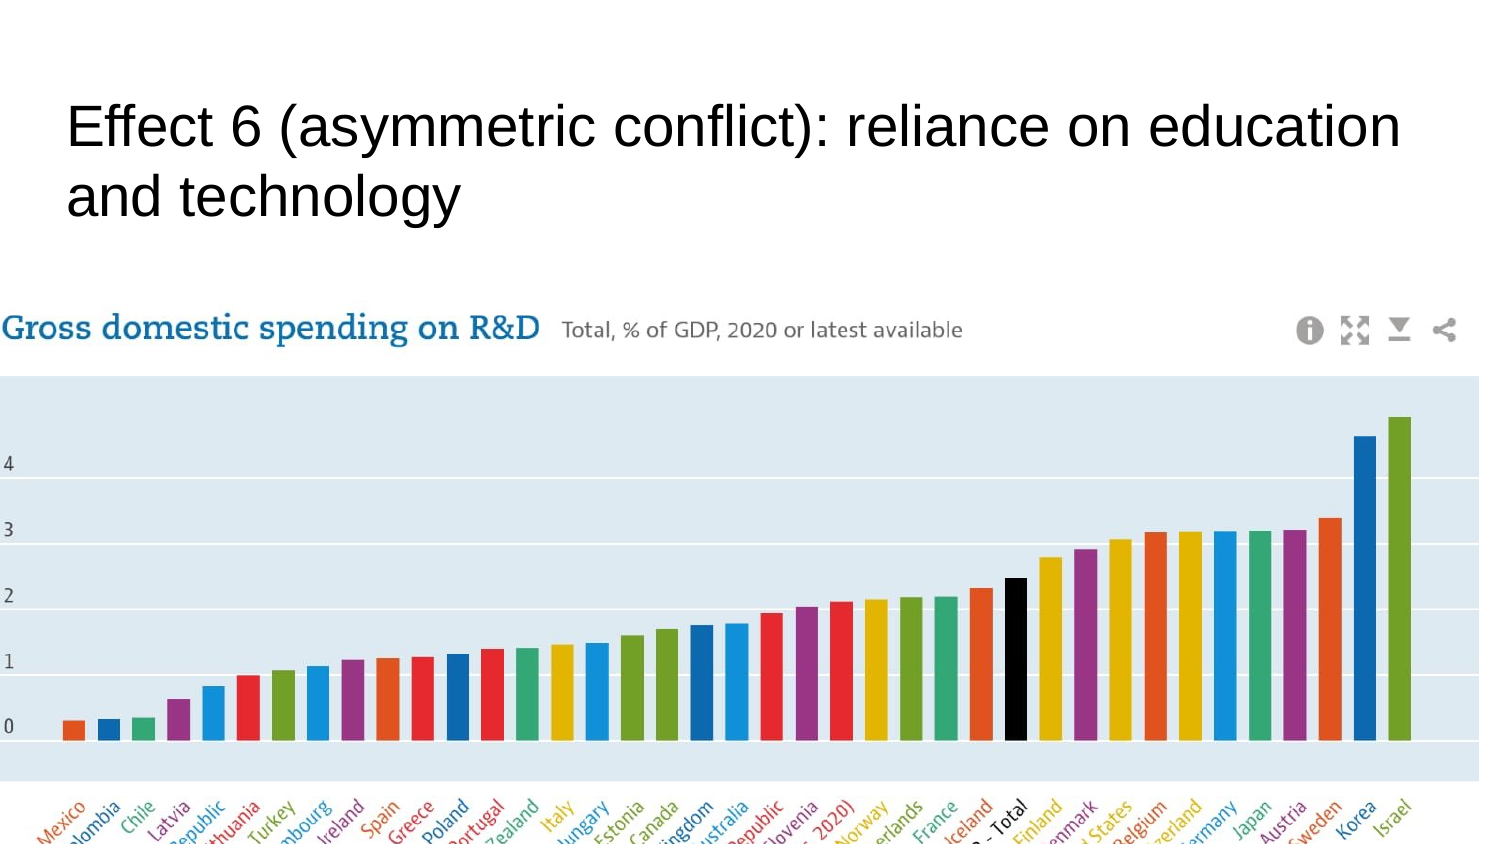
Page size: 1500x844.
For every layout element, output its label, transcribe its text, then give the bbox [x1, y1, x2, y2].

picture [0, 285, 1479, 844]
title Effect 6 (asymmetric conflict): reliance on education and technology [51, 72, 1449, 268]
